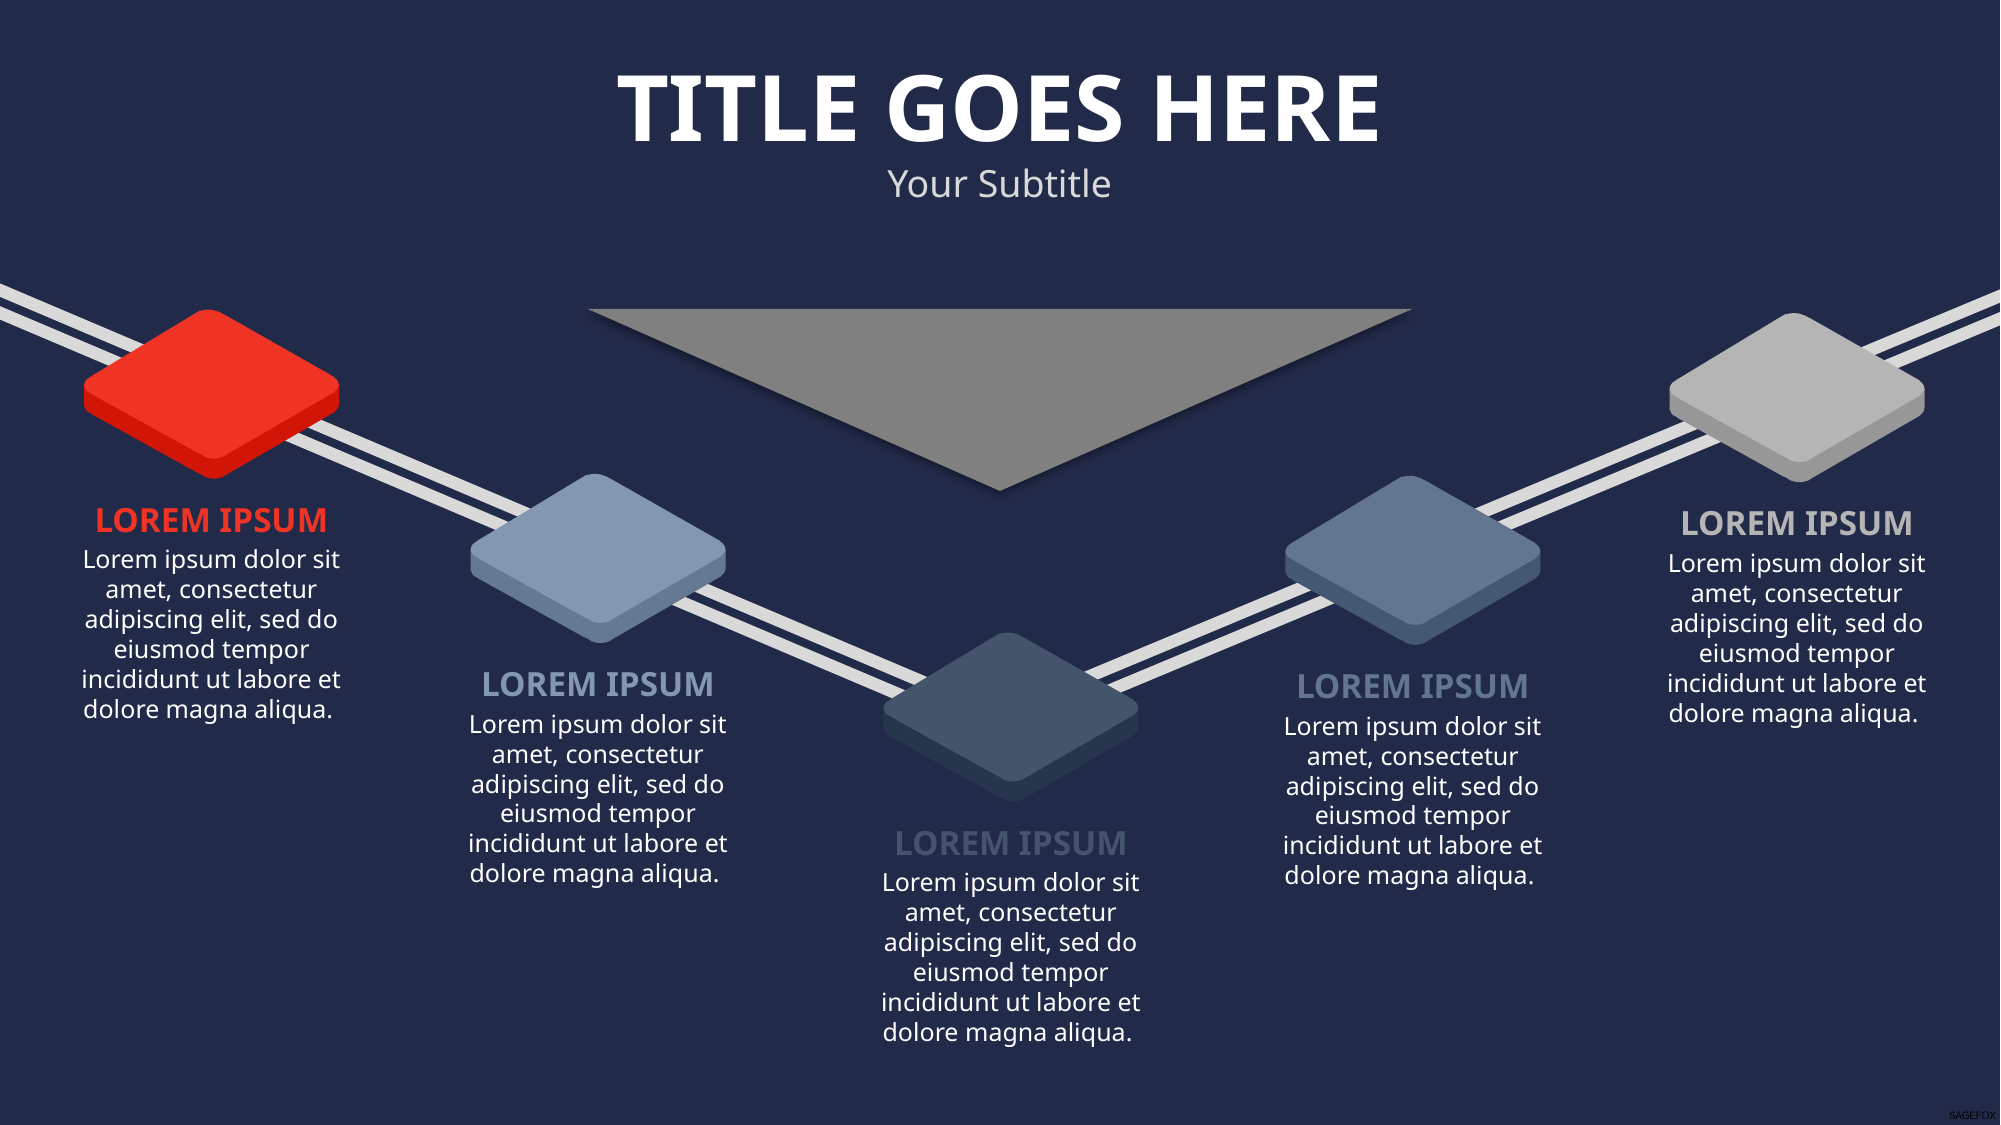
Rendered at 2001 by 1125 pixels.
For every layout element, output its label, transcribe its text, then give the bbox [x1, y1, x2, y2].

text_box [726, 590, 883, 673]
text_box [340, 426, 470, 498]
text_box [1541, 426, 1669, 496]
text_box LOREM IPSUM Lorem ipsum dolor sit amet, consectetur adipiscing elit, sed do eiusmod tempor incididunt ut labore et dolore magna aliqua. [1626, 495, 1968, 735]
text_box [1139, 586, 1285, 664]
text_box LOREM IPSUM Lorem ipsum dolor sit amet, consectetur adipiscing elit, sed do eiusmod tempor incididunt ut labore et dolore magna aliqua. [41, 491, 382, 731]
text_box [0, 282, 84, 334]
text_box [340, 449, 470, 521]
text_box [0, 304, 84, 357]
text_box LOREM IPSUM Lorem ipsum dolor sit amet, consectetur adipiscing elit, sed do eiusmod tempor incididunt ut labore et dolore magna aliqua. [840, 814, 1181, 1054]
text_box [883, 632, 1139, 802]
text_box [1139, 609, 1285, 687]
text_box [84, 309, 340, 479]
text_box [1925, 310, 2000, 358]
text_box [1669, 313, 1925, 483]
text_box [1925, 288, 2000, 336]
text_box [470, 473, 726, 644]
text_box [726, 613, 883, 696]
text_box [1541, 449, 1669, 519]
text_box [587, 307, 1413, 493]
text_box LOREM IPSUM Lorem ipsum dolor sit amet, consectetur adipiscing elit, sed do eiusmod tempor incididunt ut labore et dolore magna aliqua. [1242, 657, 1583, 898]
text_box TITLE GOES HERE Your Subtitle [548, 42, 1452, 322]
text_box LOREM IPSUM Lorem ipsum dolor sit amet, consectetur adipiscing elit, sed do eiusmod tempor incididunt ut labore et dolore magna aliqua. [427, 655, 769, 896]
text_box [1285, 475, 1541, 645]
picture [1925, 1102, 2000, 1123]
